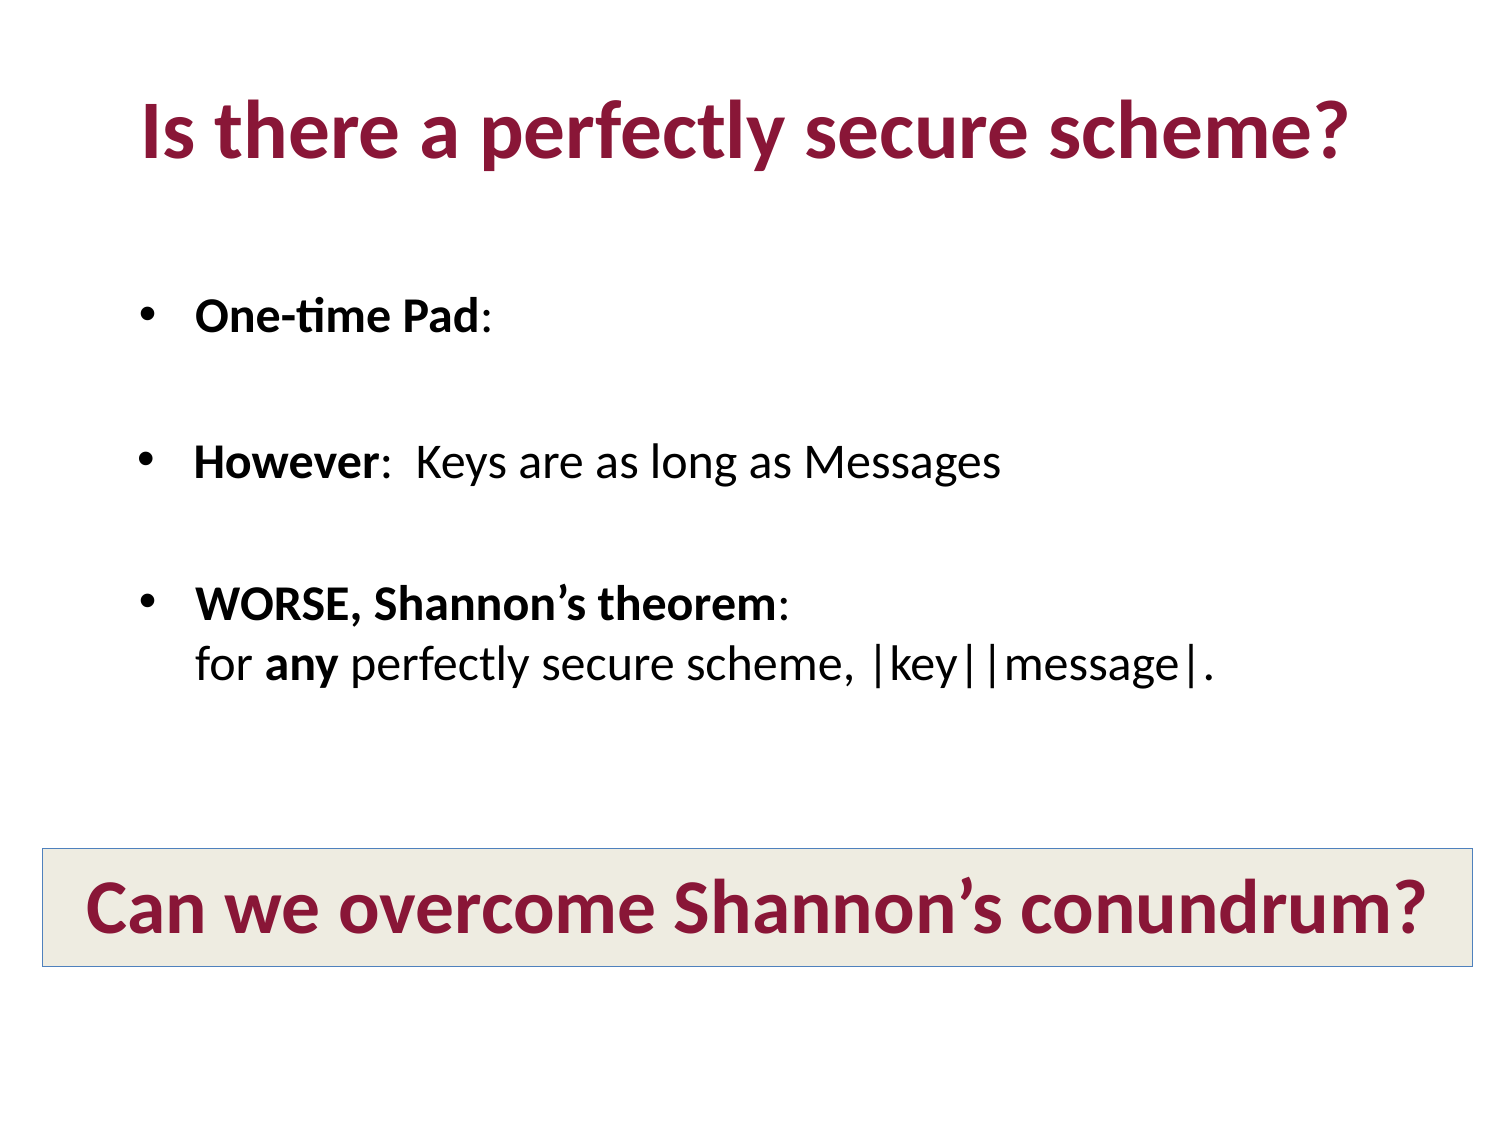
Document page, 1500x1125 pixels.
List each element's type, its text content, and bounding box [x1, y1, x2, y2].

text_box Can we overcome Shannon’s conundrum? [42, 848, 1473, 967]
subtitle Is there a perfectly secure scheme? [41, 67, 1471, 185]
text_box However: Keys are as long as Messages [122, 385, 1444, 532]
